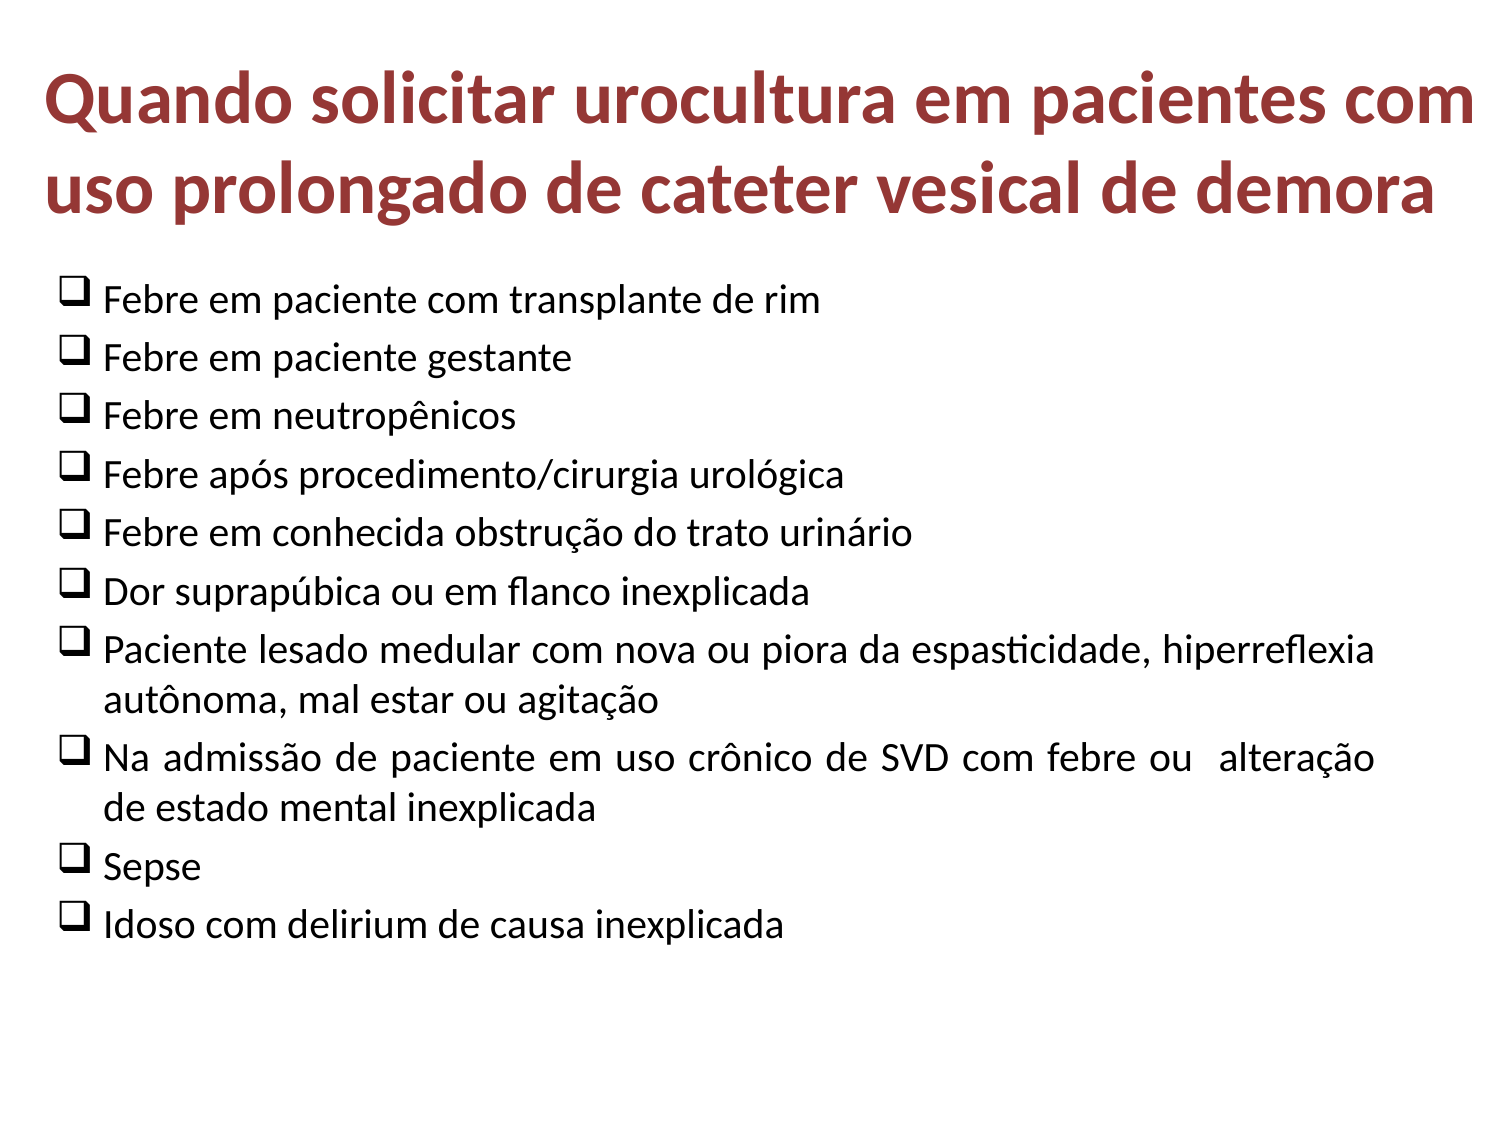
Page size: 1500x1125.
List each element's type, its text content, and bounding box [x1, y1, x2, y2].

list Febre em paciente com transplante de rim Febre em paciente gestante Febre em neutropênicos Febre após procedimento/cirurgia urológica Febre em conhecida obstrução do trato urinário Dor suprapúbica ou em flanco inexplicada Paciente lesado medular com nova ou piora da espasticidade, hiperreflexia autônoma, mal estar ou agitação Na admissão de paciente em uso crônico de SVD com febre ou alteração de estado mental inexplicada Sepse Idoso com delirium de causa inexplicada [41, 235, 1392, 955]
title Quando solicitar urocultura em pacientes com uso prolongado de cateter vesical de demora [29, 45, 1500, 233]
